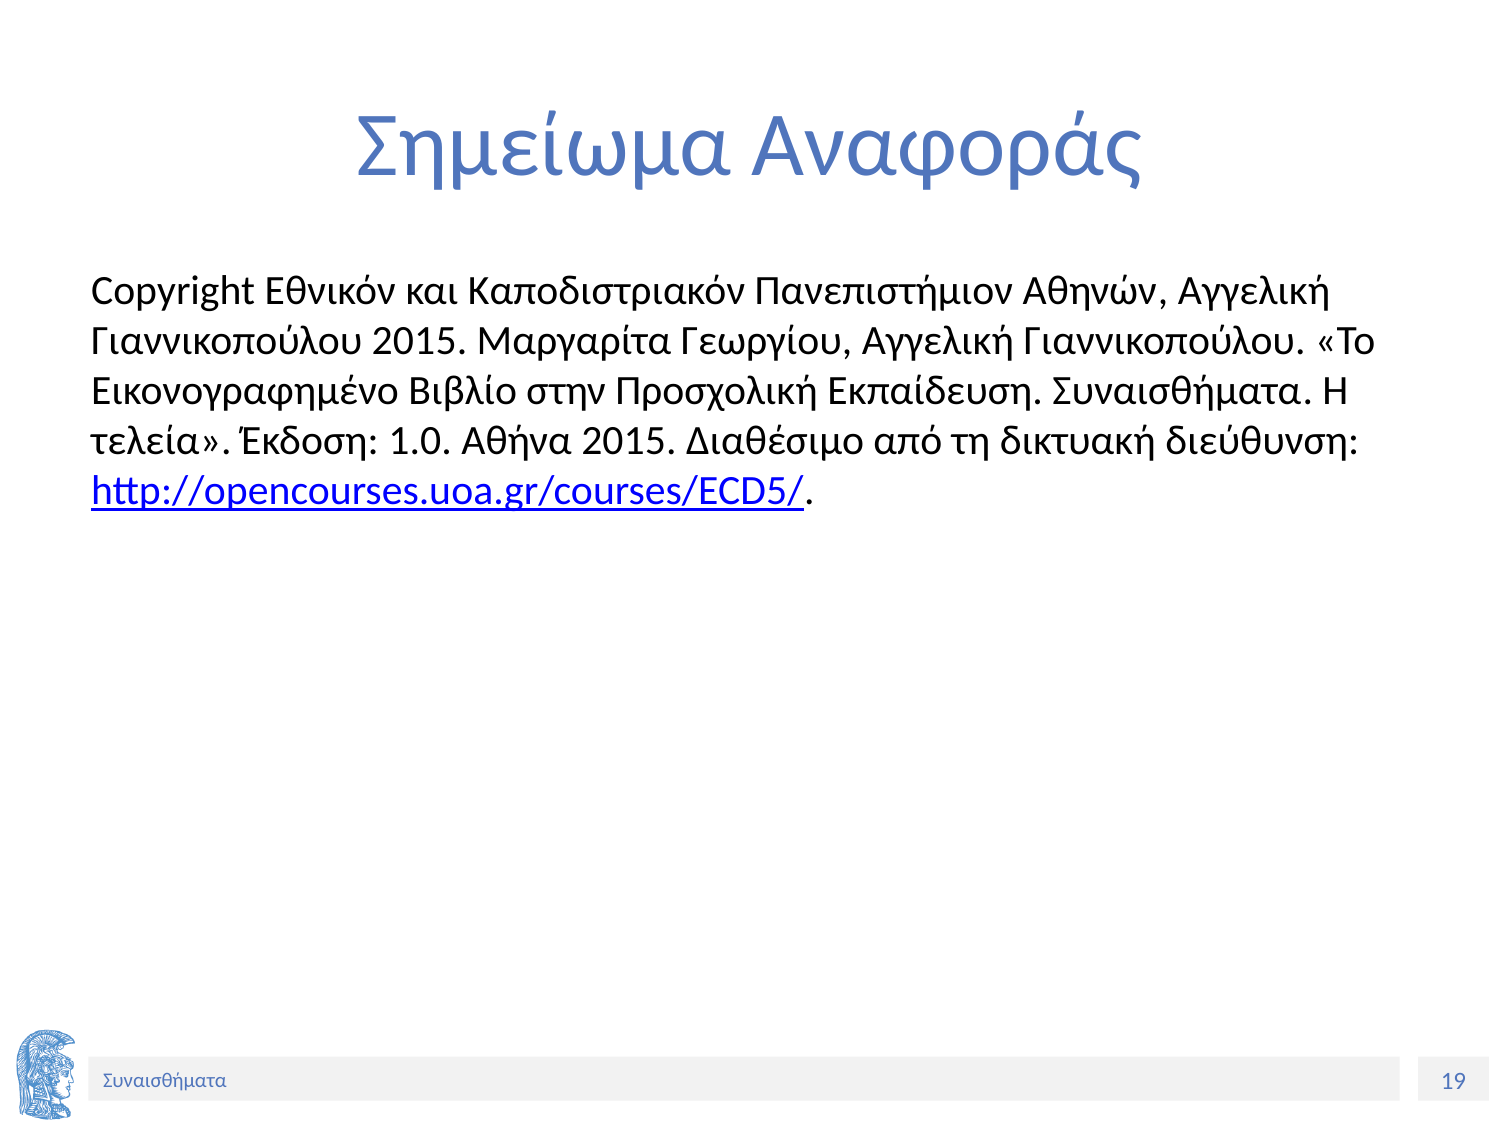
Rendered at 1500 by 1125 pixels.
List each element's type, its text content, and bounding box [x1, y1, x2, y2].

list Copyright Εθνικόν και Καποδιστριακόν Πανεπιστήμιον Αθηνών, Αγγελική Γιαννικοπούλου 2015. Μαργαρίτα Γεωργίου, Αγγελική Γιαννικοπούλου. «Το Εικονογραφημένο Βιβλίο στην Προσχολική Εκπαίδευση. Συναισθήματα. Η τελεία». Έκδοση: 1.0. Αθήνα 2015. Διαθέσιμο από τη δικτυακή διεύθυνση: http://opencourses.uoa.gr/courses/ECD5/. [76, 255, 1427, 998]
picture [9, 1026, 81, 1120]
title Σημείωμα Αναφοράς [75, 45, 1425, 233]
